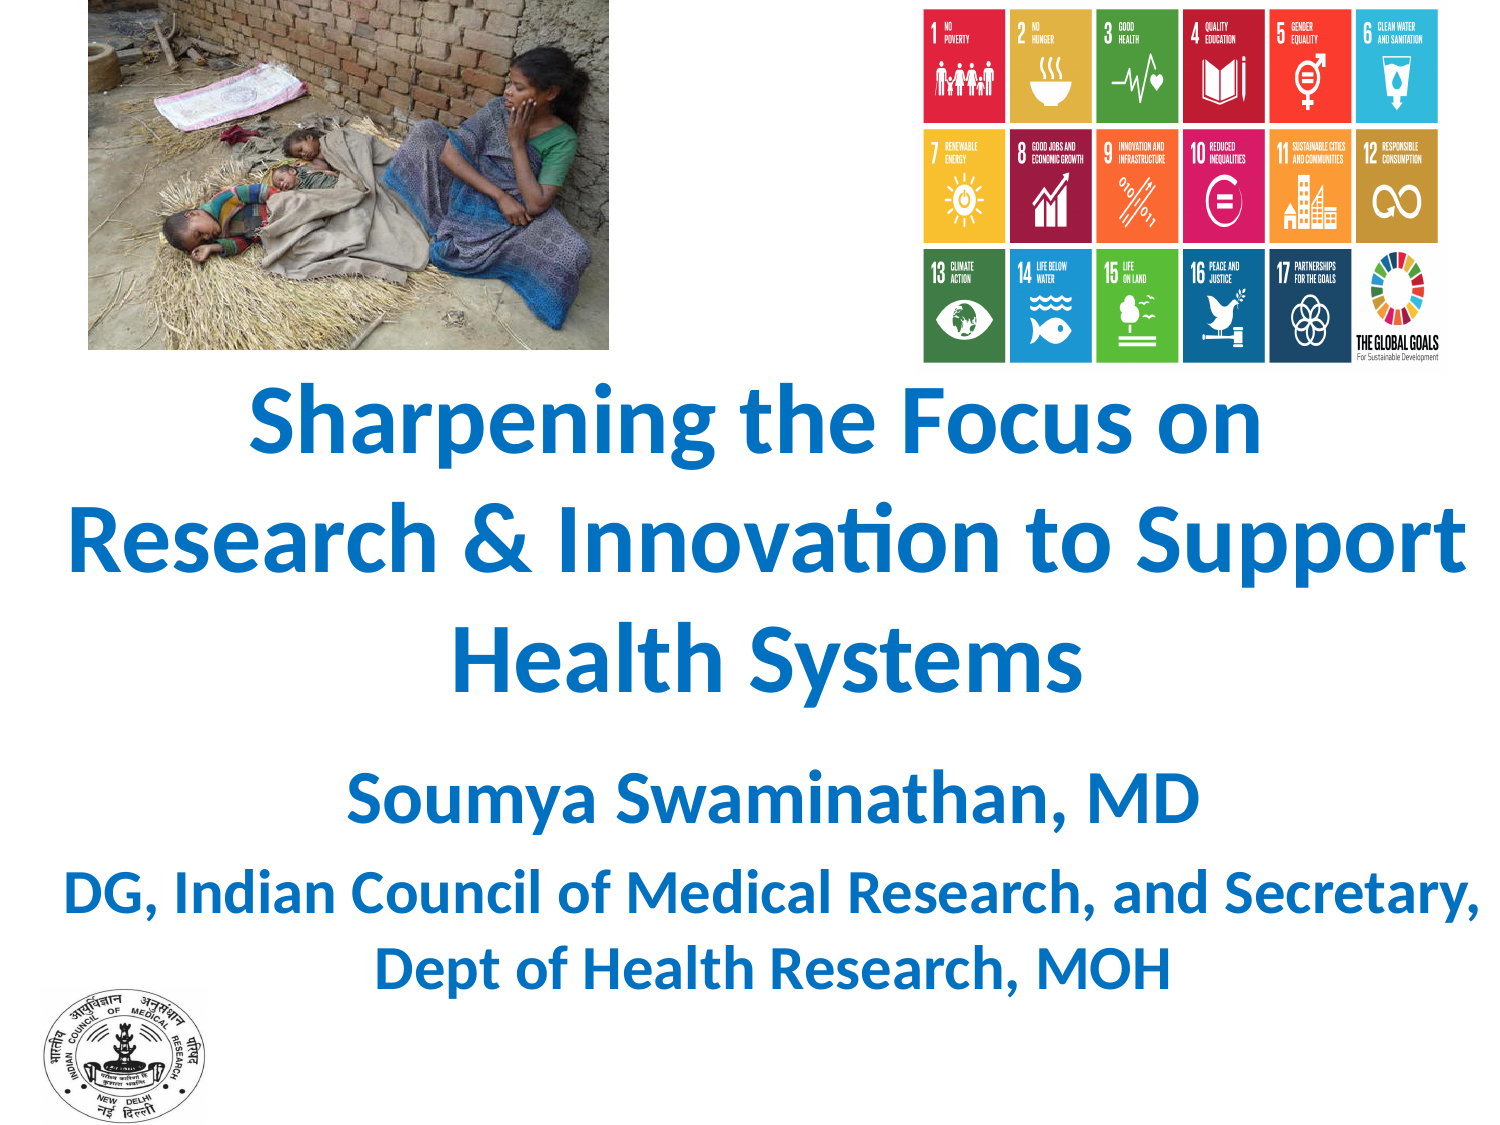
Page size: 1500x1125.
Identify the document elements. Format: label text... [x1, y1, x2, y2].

picture [88, 0, 609, 351]
subtitle Soumya Swaminathan, MD DG, Indian Council of Medical Research, and Secretary, Dept of Health Research, MOH [41, 739, 1500, 1012]
picture [915, 0, 1448, 376]
picture [40, 987, 207, 1125]
title Sharpening the Focus on Research & Innovation to Support Health Systems [17, 349, 1500, 717]
